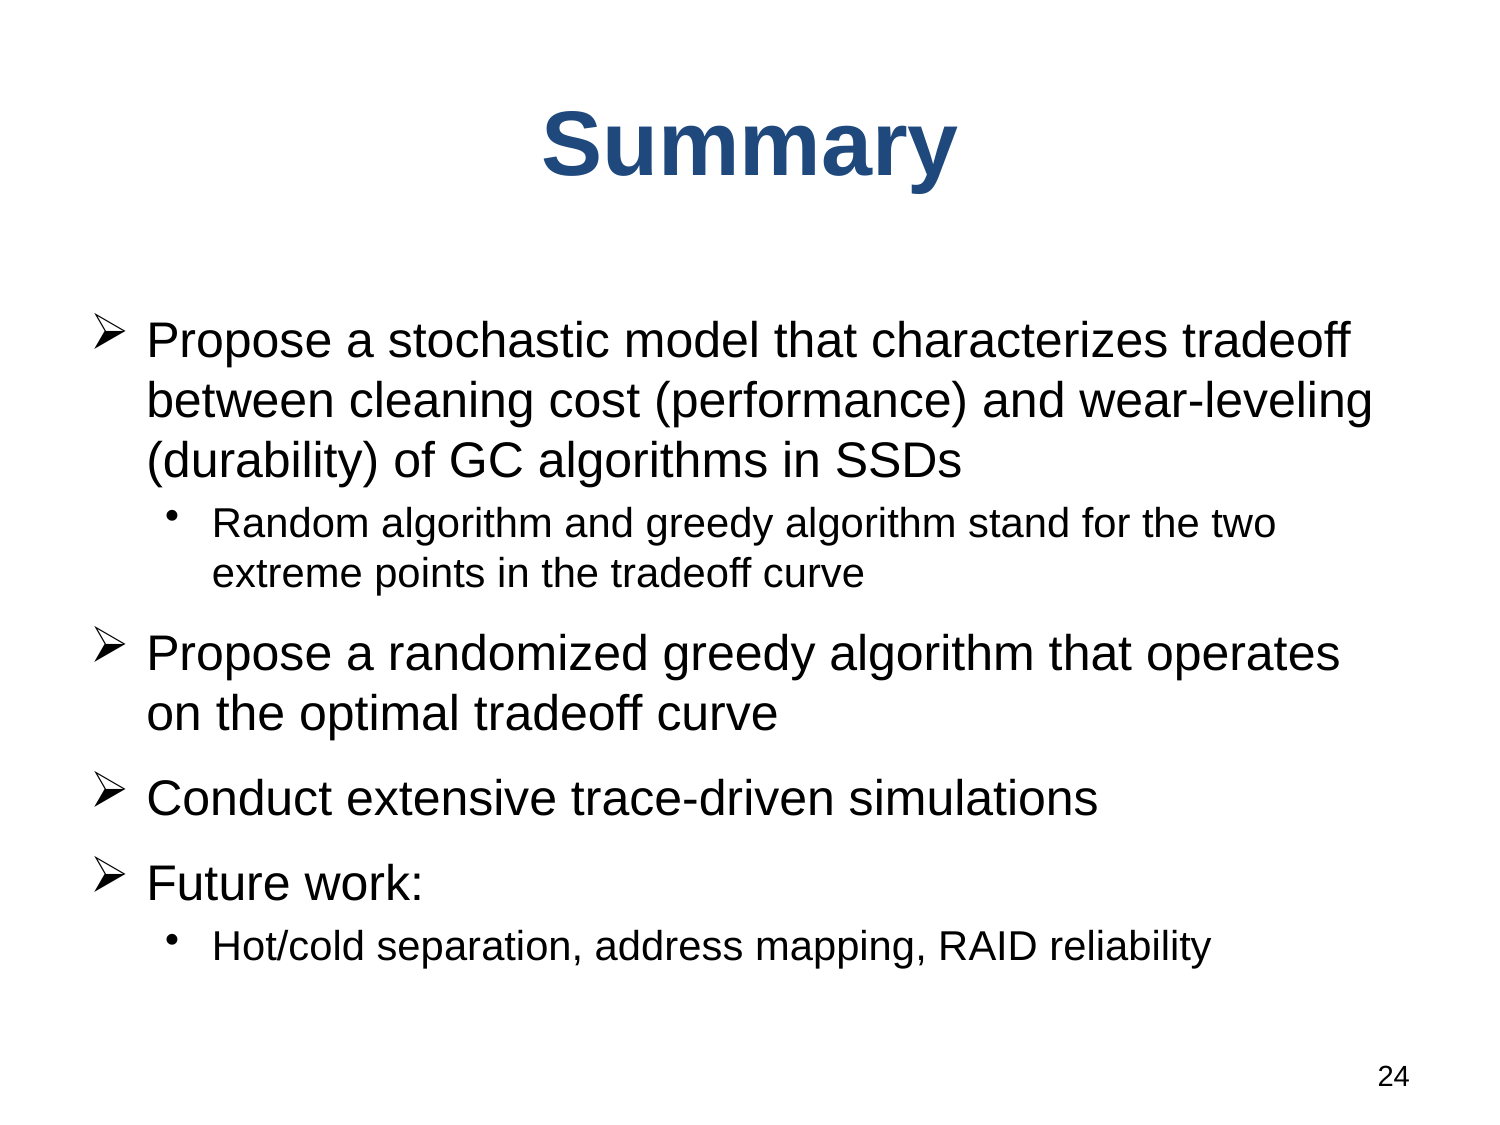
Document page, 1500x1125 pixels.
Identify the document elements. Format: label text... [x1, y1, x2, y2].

title Summary [75, 45, 1425, 233]
list Propose a stochastic model that characterizes tradeoff between cleaning cost (performance) and wear-leveling (durability) of GC algorithms in SSDs Random algorithm and greedy algorithm stand for the two extreme points in the tradeoff curve Propose a randomized greedy algorithm that operates on the optimal tradeoff curve Conduct extensive trace-driven simulations Future work: Hot/cold separation, address mapping, RAID reliability [75, 299, 1425, 1050]
slide_number 24 [1074, 1050, 1425, 1103]
